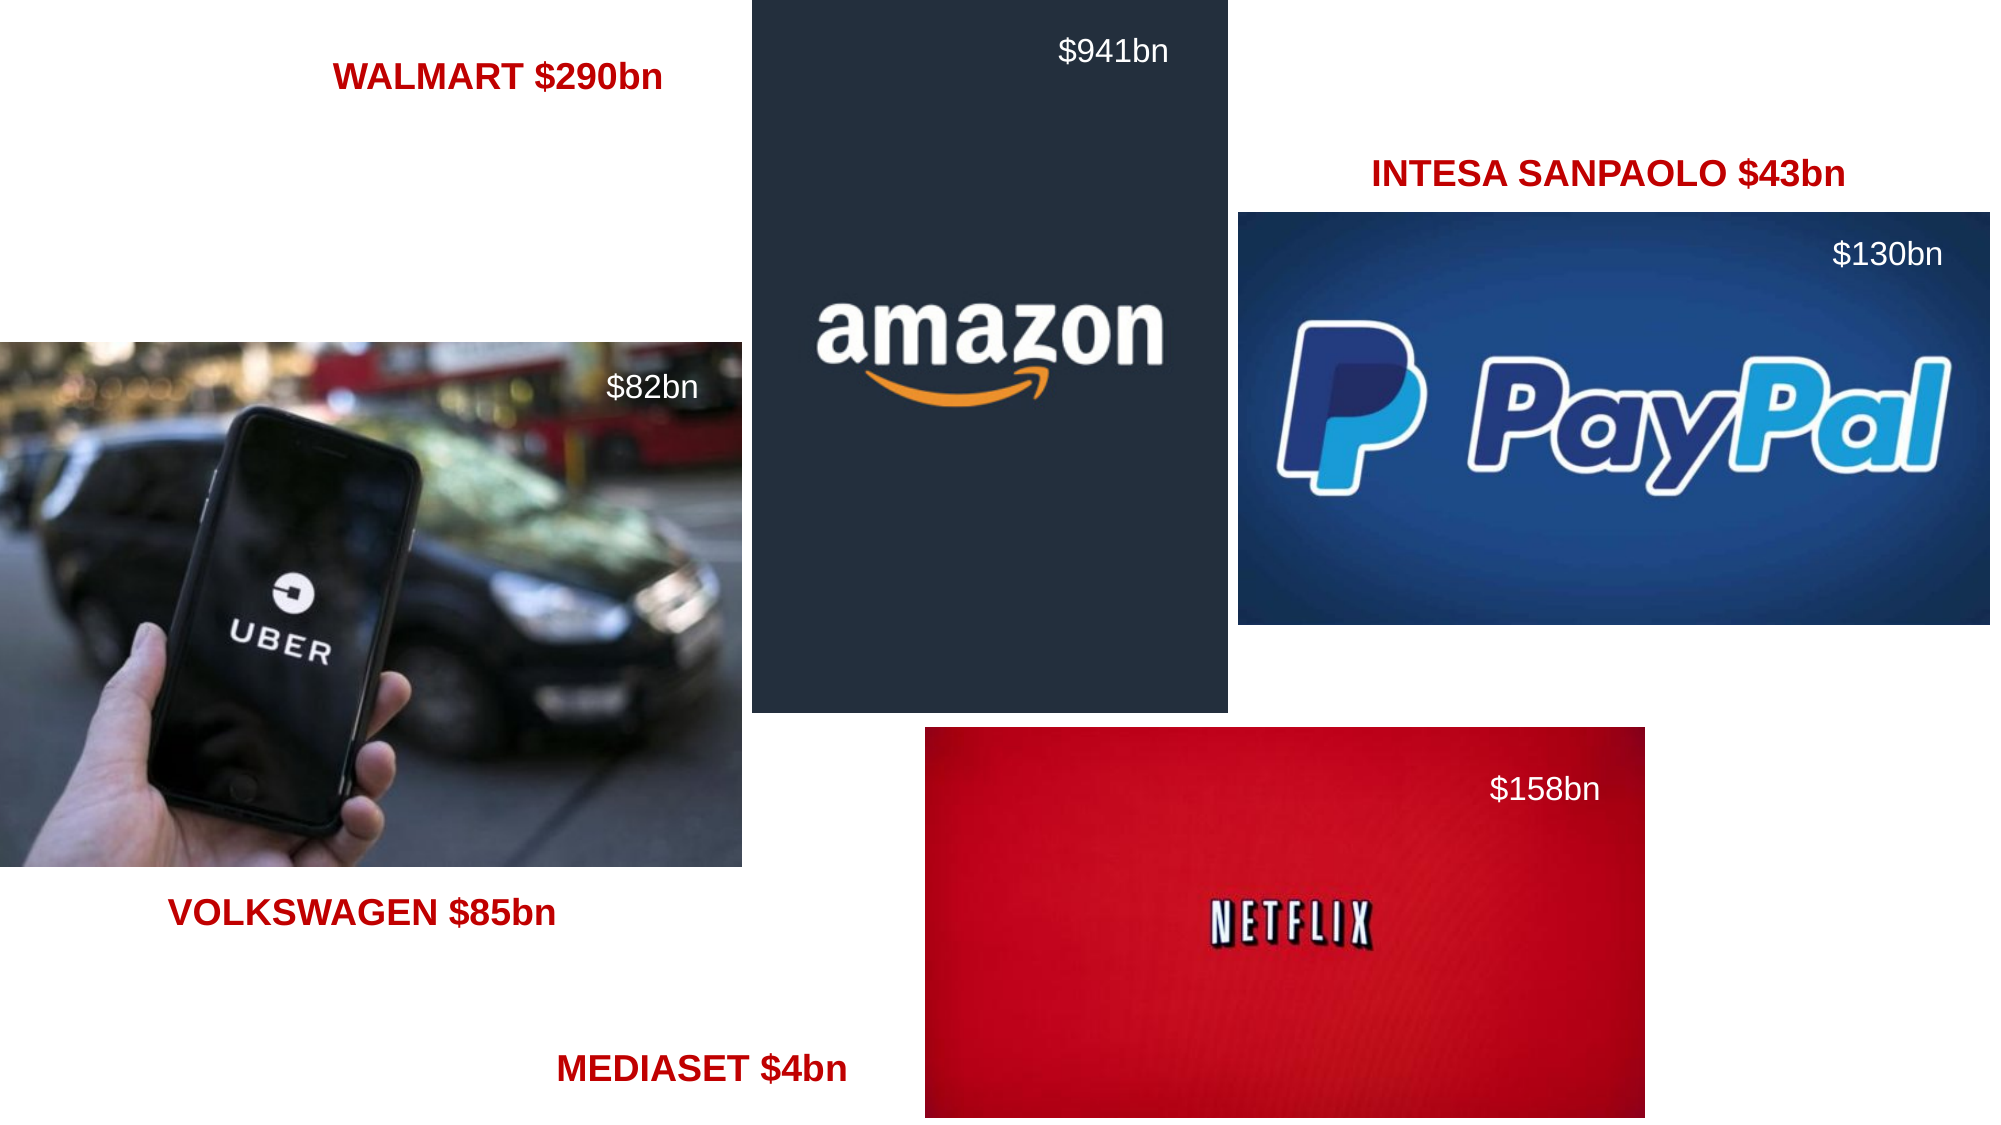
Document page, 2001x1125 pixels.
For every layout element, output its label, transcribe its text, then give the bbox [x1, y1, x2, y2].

text_box MEDIASET $4bn [518, 1036, 887, 1097]
text_box WALMART $290bn [307, 45, 701, 105]
picture [0, 342, 742, 867]
picture [1238, 212, 1991, 625]
text_box INTESA SANPAOLO $43bn [1238, 141, 1990, 202]
picture [925, 727, 1645, 1118]
picture [752, 0, 1228, 713]
text_box VOLKSWAGEN $85bn [110, 880, 576, 941]
